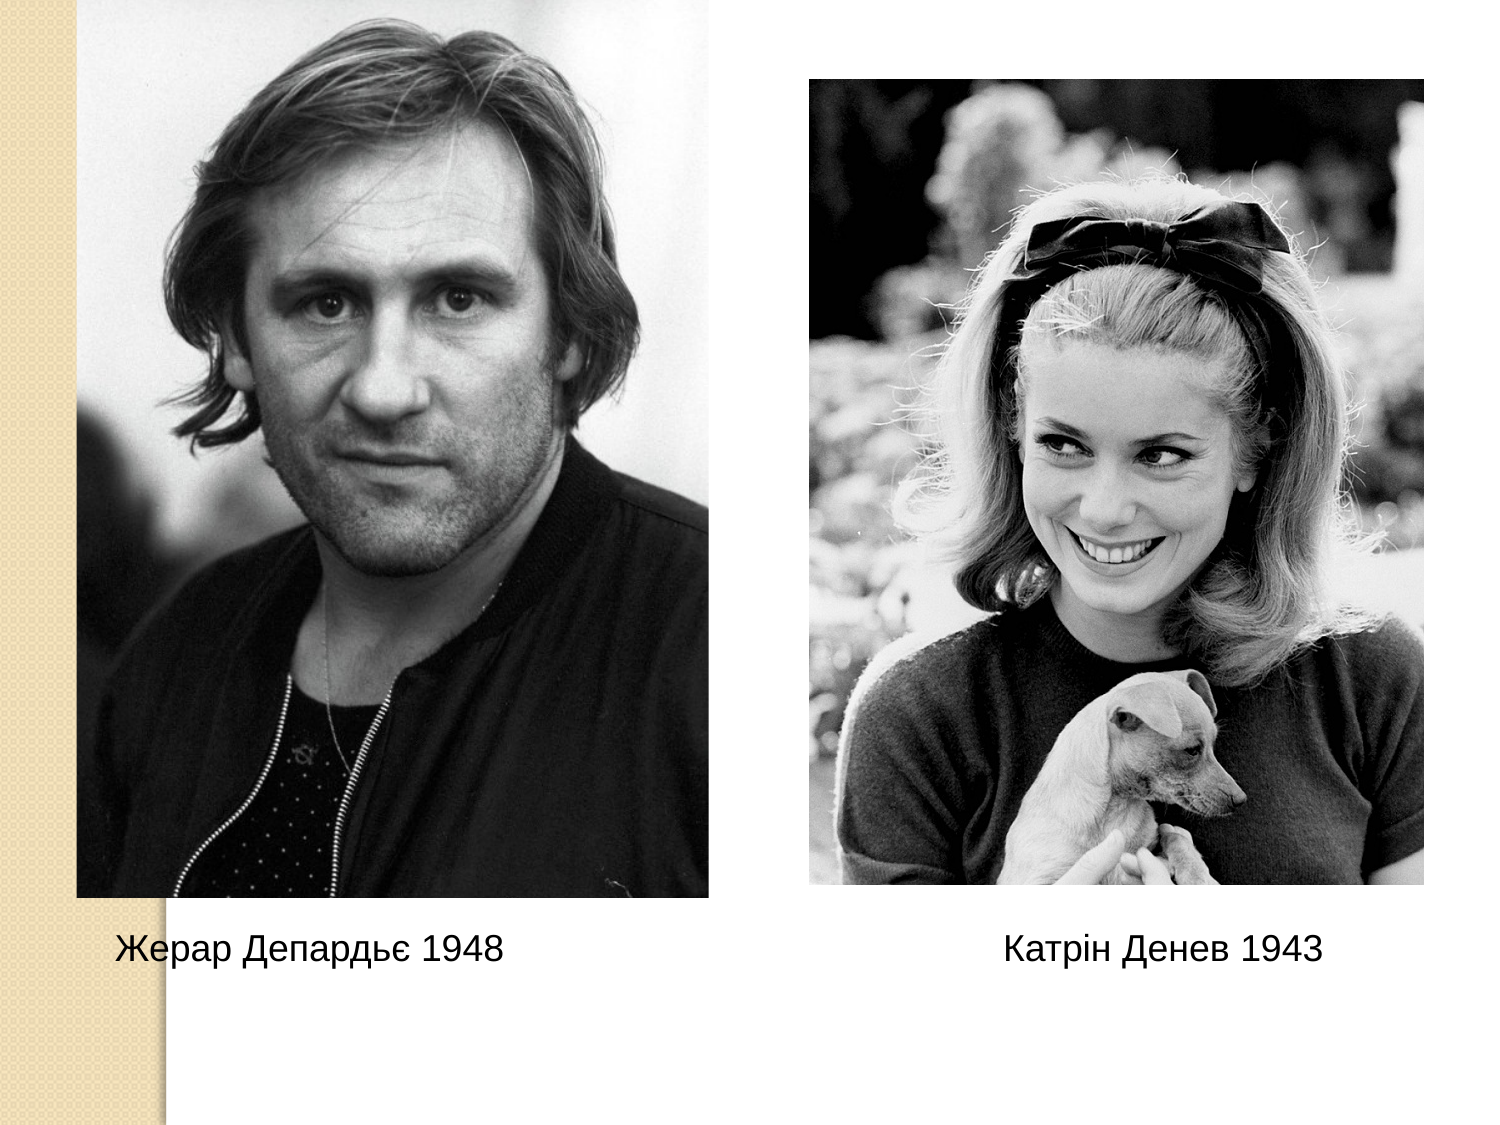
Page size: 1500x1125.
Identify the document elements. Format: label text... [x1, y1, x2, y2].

picture [76, 0, 709, 898]
text_box Жерар Депардьє 1948 [100, 916, 715, 977]
text_box Катрін Денев 1943 [988, 916, 1339, 977]
picture [808, 79, 1424, 885]
